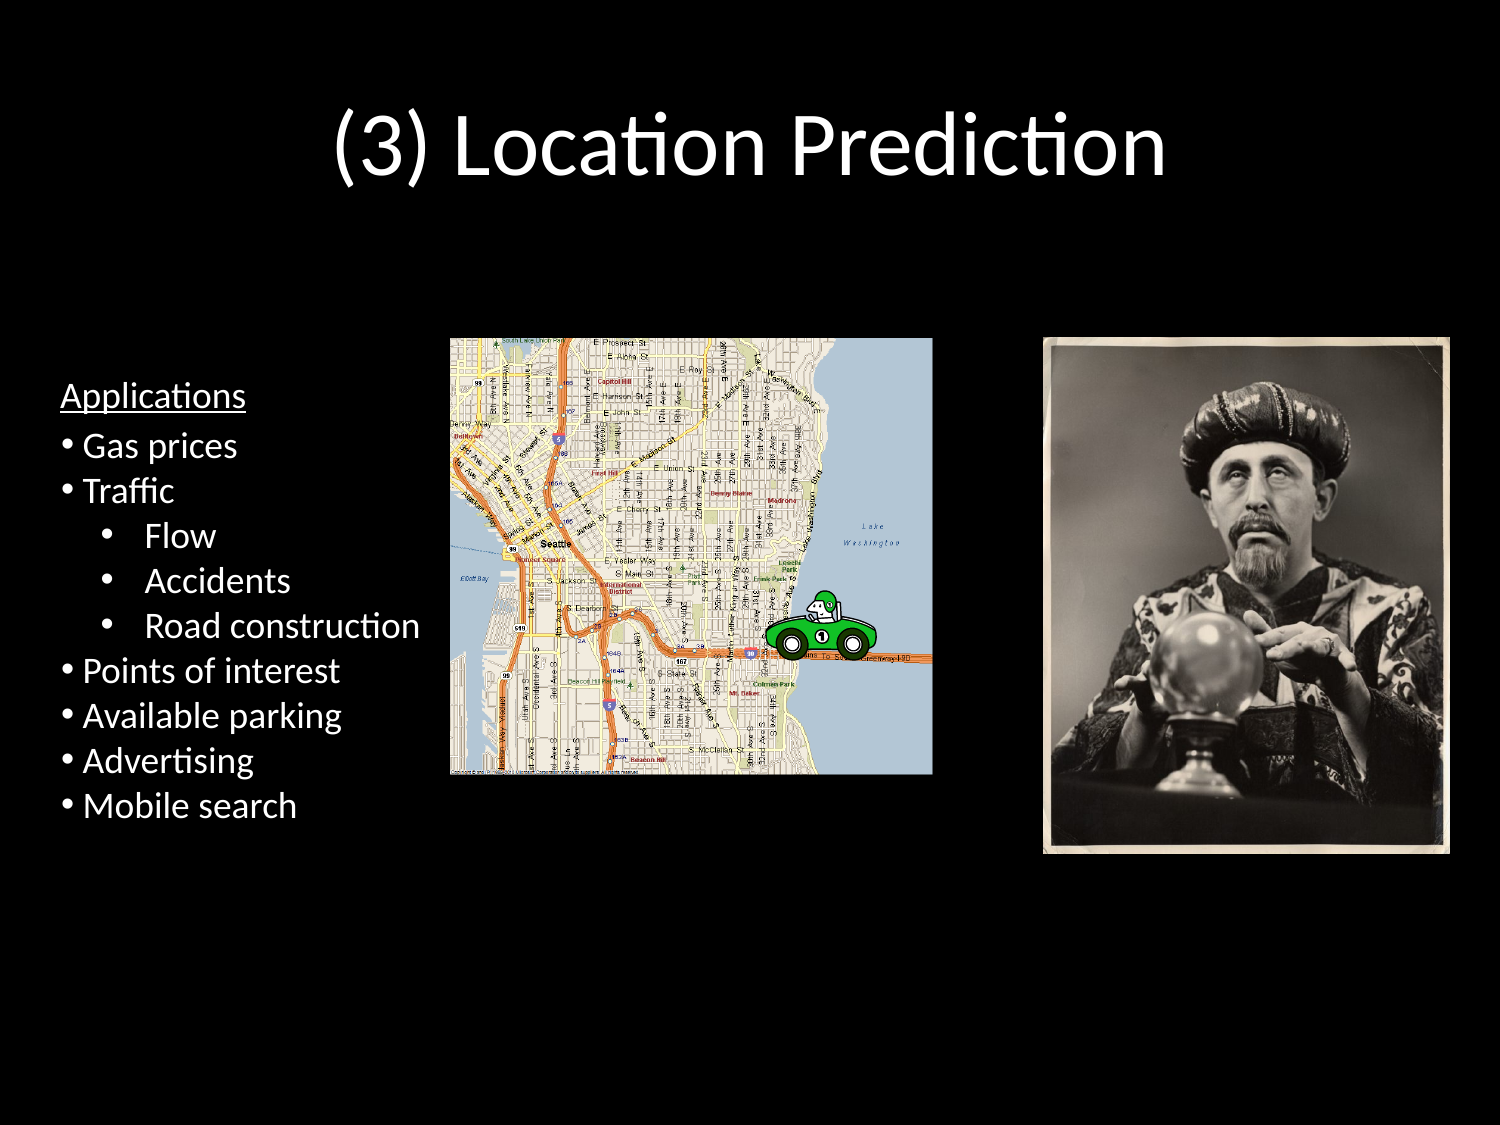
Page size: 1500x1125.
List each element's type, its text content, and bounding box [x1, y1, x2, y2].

picture [1043, 337, 1451, 854]
text_box Gas prices Traffic Flow Accidents Road construction Points of interest Available parking Advertising Mobile search [46, 413, 436, 834]
title (3) Location Prediction [75, 45, 1425, 233]
text_box Applications [45, 363, 262, 424]
picture [449, 337, 933, 776]
